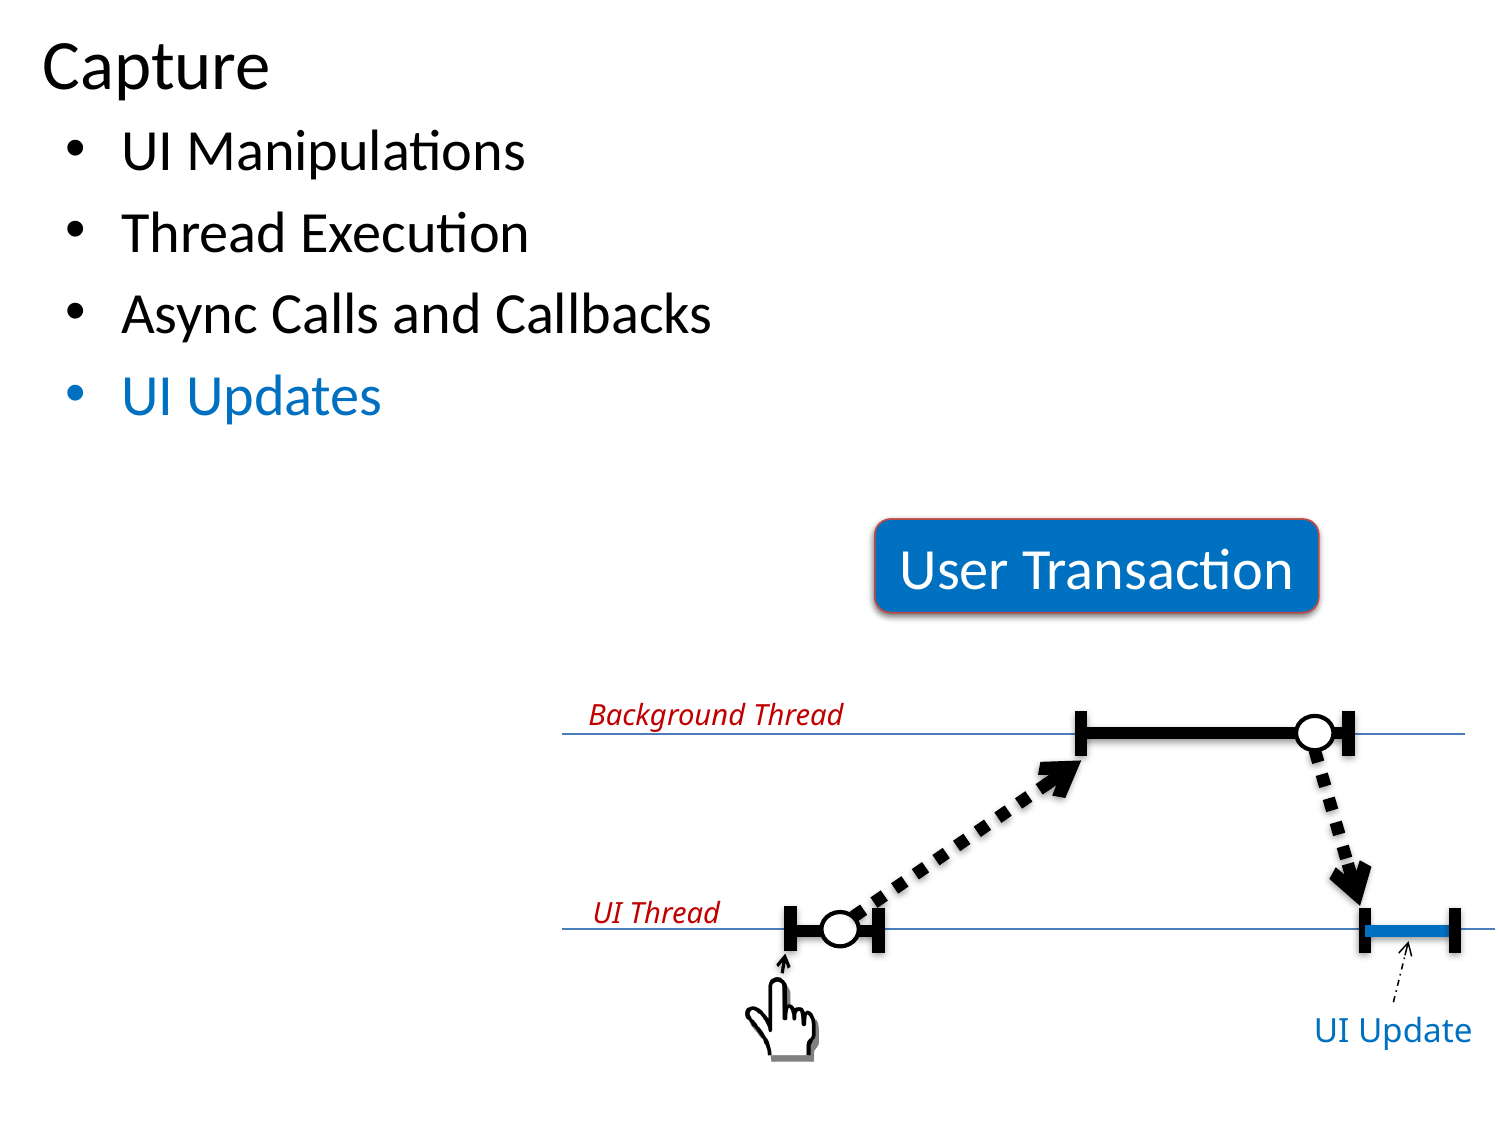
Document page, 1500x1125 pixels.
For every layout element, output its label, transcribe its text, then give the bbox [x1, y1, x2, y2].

text_box [822, 939, 858, 949]
text_box UI Update [1299, 1002, 1488, 1057]
text_box Background Thread [573, 688, 859, 733]
text_box Capture [27, 11, 287, 112]
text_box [1393, 940, 1409, 1003]
text_box UI Thread [578, 887, 736, 928]
text_box [819, 909, 851, 927]
text_box UI Manipulations Thread Execution Async Calls and Callbacks UI Updates [49, 104, 1038, 643]
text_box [781, 953, 786, 974]
text_box [1297, 744, 1332, 752]
text_box User Transaction [874, 518, 1320, 614]
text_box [853, 760, 1082, 917]
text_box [1314, 749, 1361, 906]
picture [745, 976, 820, 1063]
text_box [1294, 713, 1336, 731]
